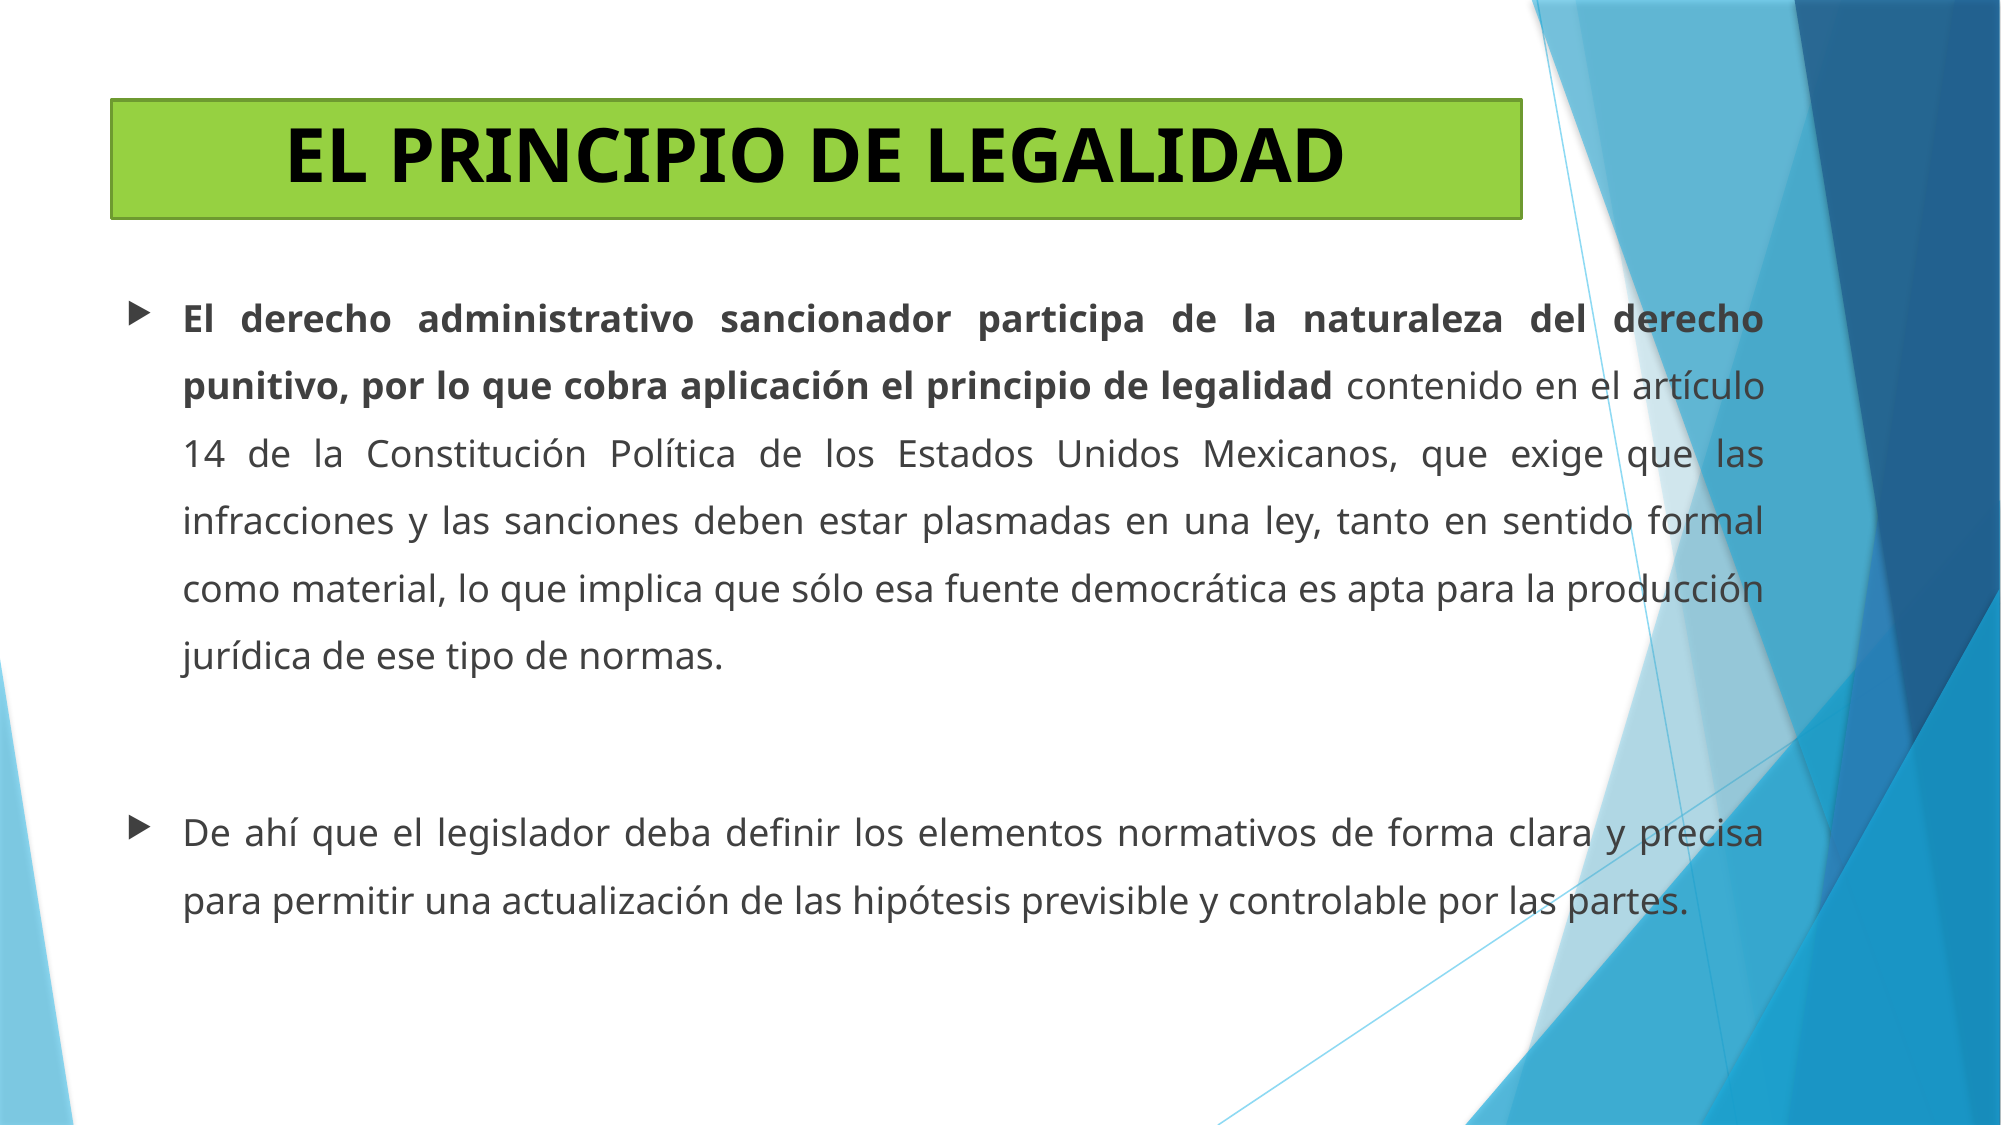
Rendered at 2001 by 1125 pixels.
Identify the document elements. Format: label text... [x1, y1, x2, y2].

list El derecho administrativo sancionador participa de la naturaleza del derecho punitivo, por lo que cobra aplicación el principio de legalidad contenido en el artículo 14 de la Constitución Política de los Estados Unidos Mexicanos, que exige que las infracciones y las sanciones deben estar plasmadas en una ley, tanto en sentido formal como material, lo que implica que sólo esa fuente democrática es apta para la producción jurídica de ese tipo de normas. De ahí que el legislador deba definir los elementos normativos de forma clara y precisa para permitir una actualización de las hipótesis previsible y controlable por las partes. [111, 265, 1782, 992]
title EL PRINCIPIO DE LEGALIDAD [110, 98, 1523, 220]
